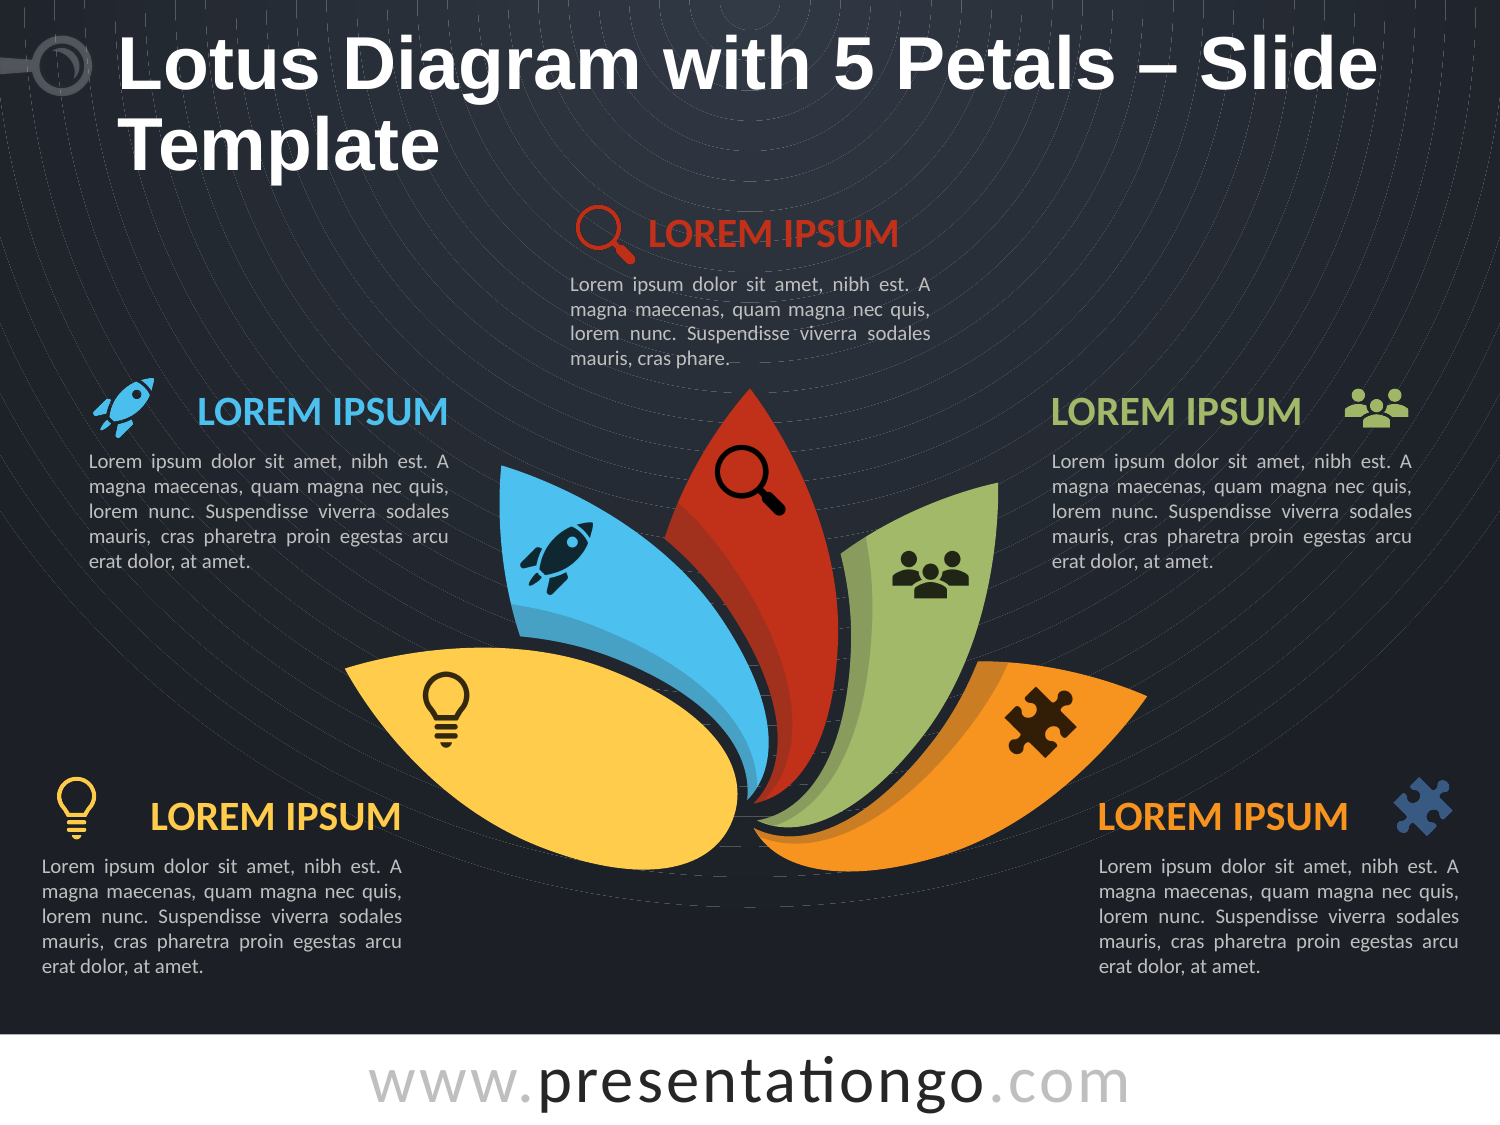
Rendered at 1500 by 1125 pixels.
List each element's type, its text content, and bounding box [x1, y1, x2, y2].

picture [402, 666, 489, 753]
picture [887, 531, 974, 618]
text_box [1050, 375, 1413, 582]
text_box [1097, 780, 1459, 987]
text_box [40, 780, 403, 987]
picture [40, 772, 113, 844]
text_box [344, 388, 1148, 872]
picture [1387, 772, 1459, 844]
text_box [569, 197, 931, 379]
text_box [87, 375, 450, 582]
picture [513, 515, 600, 602]
picture [706, 437, 793, 523]
title Lotus Diagram with 5 Petals – Slide Template [103, 17, 1500, 139]
picture [997, 681, 1083, 767]
